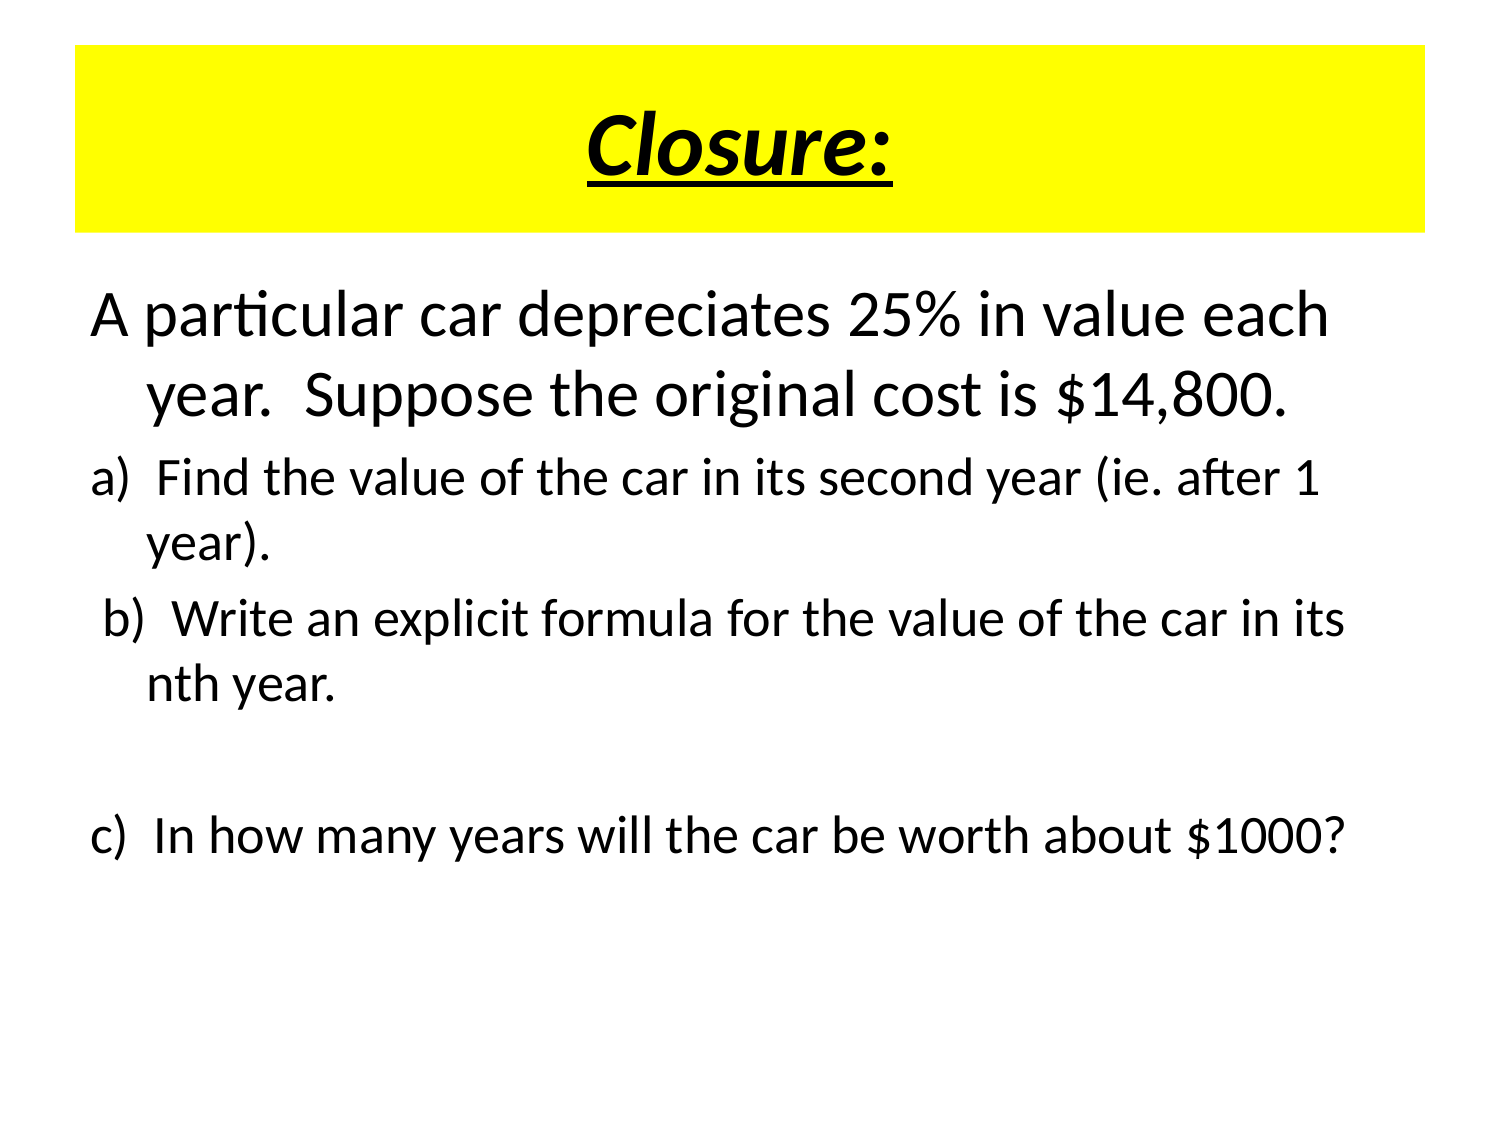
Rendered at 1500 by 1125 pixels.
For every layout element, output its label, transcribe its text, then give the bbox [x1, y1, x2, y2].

title Closure: [75, 45, 1425, 233]
list A particular car depreciates 25% in value each year. Suppose the original cost is $14,800. a) Find the value of the car in its second year (ie. after 1 year). b) Write an explicit formula for the value of the car in its nth year. c) In how many years will the car be worth about $1000? [75, 262, 1425, 1005]
